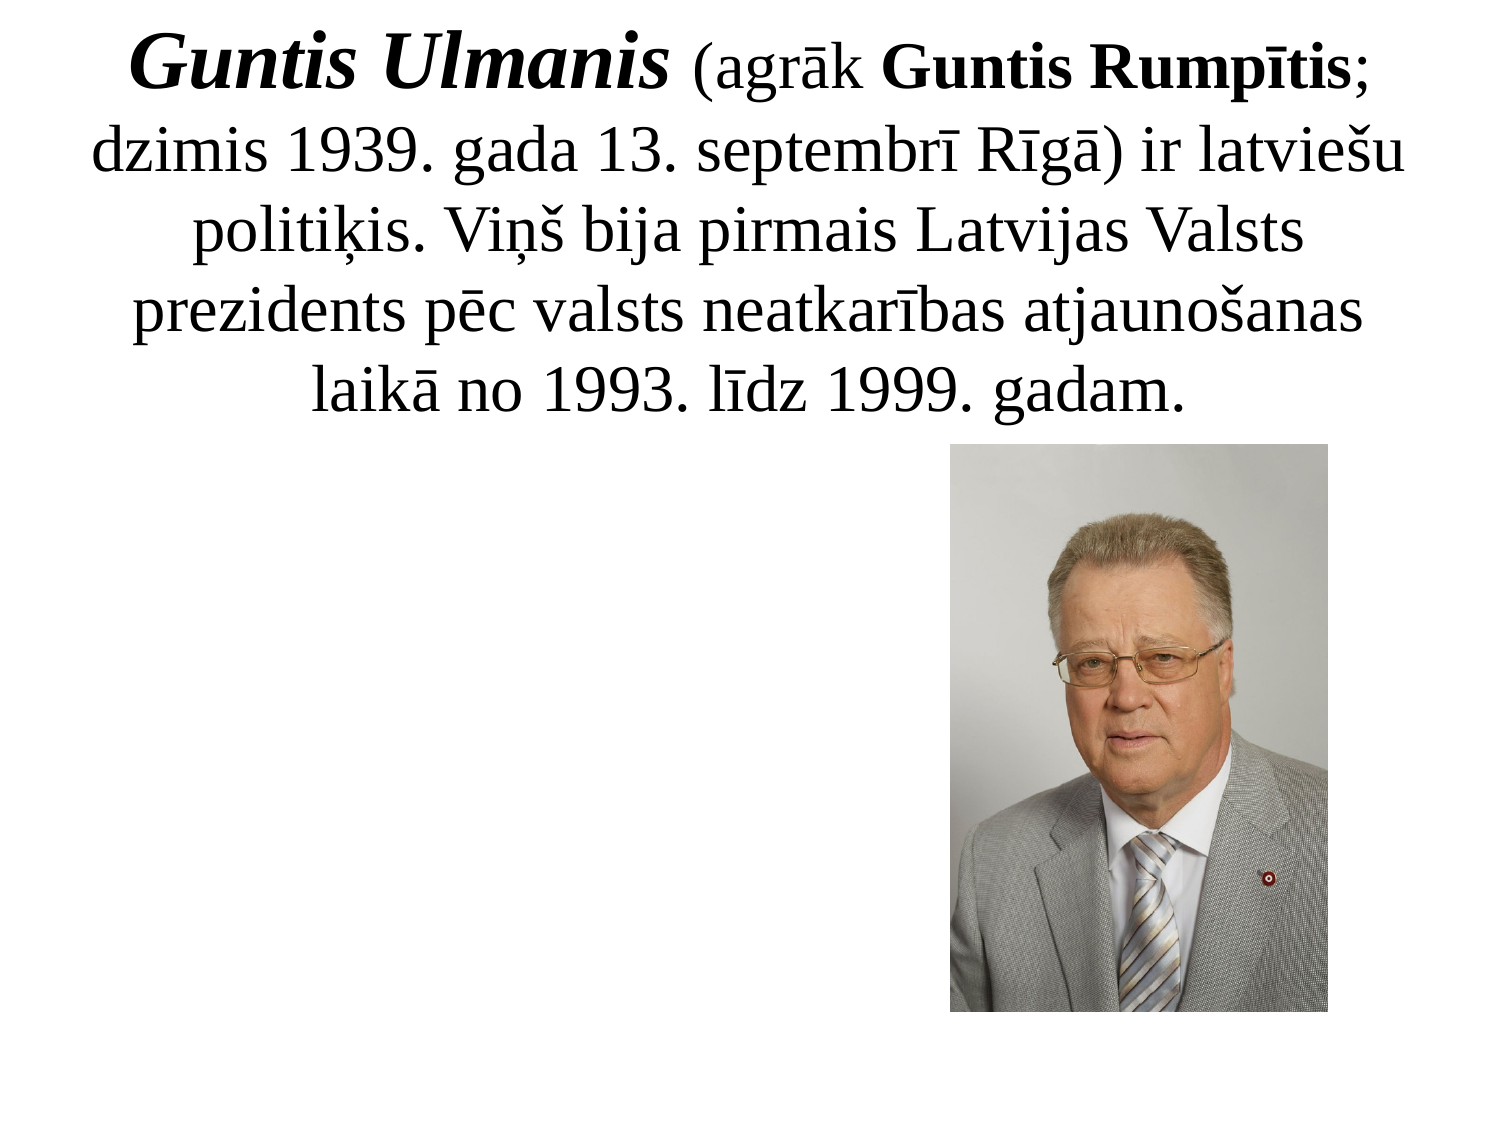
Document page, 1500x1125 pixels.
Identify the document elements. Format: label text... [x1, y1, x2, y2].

text_box Guntis Ulmanis (agrāk Guntis Rumpītis; dzimis 1939. gada 13. septembrī Rīgā) ir latviešu politiķis. Viņš bija pirmais Latvijas Valsts prezidents pēc valsts neatkarības atjaunošanas laikā no 1993. līdz 1999. gadam. [74, 45, 1425, 385]
picture [950, 444, 1328, 1012]
